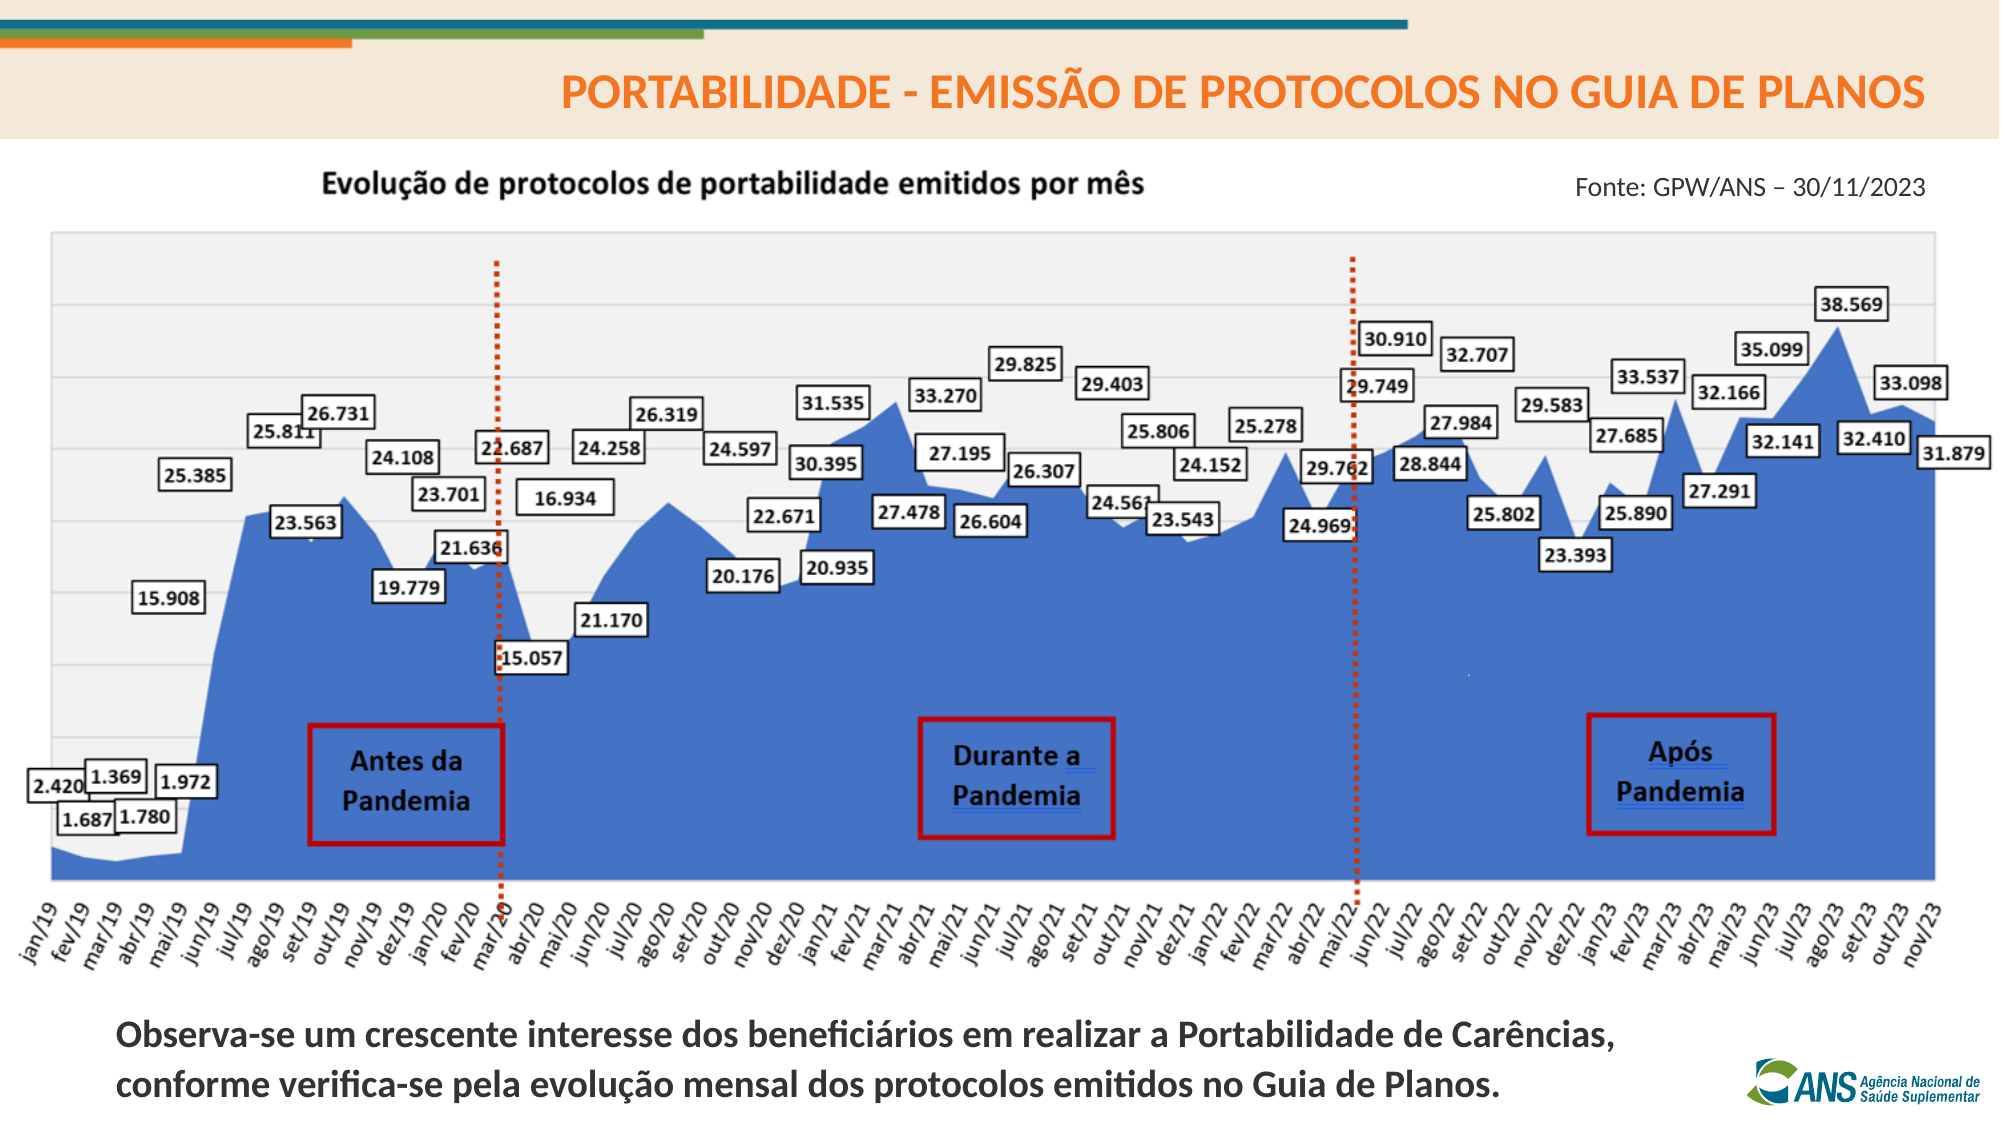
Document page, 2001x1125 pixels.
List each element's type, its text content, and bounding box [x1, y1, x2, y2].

picture [0, 161, 1999, 977]
picture [0, 0, 1999, 139]
text_box PORTABILIDADE - EMISSÃO DE PROTOCOLOS NO GUIA DE PLANOS [508, 50, 1941, 126]
text_box Observa-se um crescente interesse dos beneficiários em realizar a Portabilidade de Carências, conforme verifica-se pela evolução mensal dos protocolos emitidos no Guia de Planos. [101, 998, 1650, 1113]
